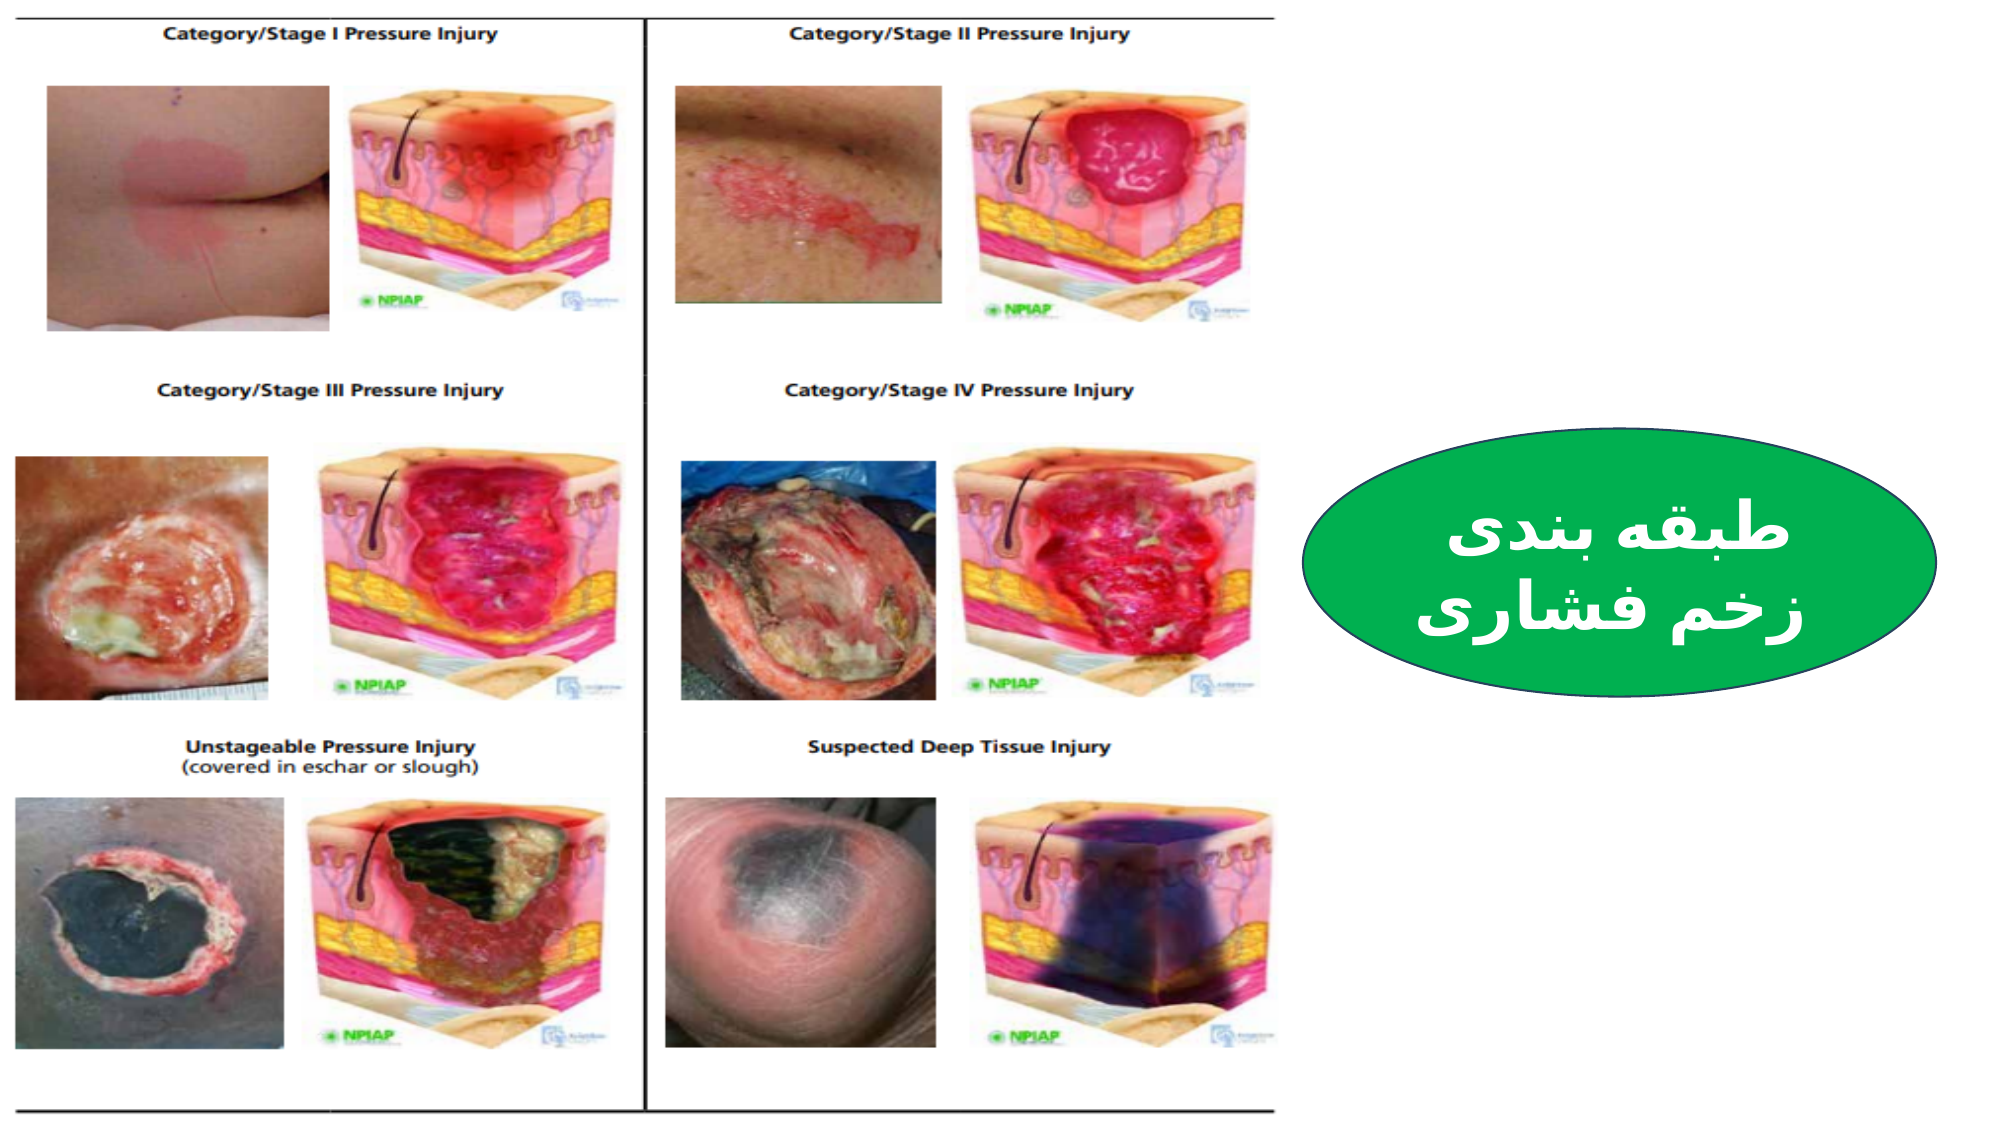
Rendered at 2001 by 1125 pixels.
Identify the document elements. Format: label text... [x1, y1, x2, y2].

text_box طبقه بندی زخم فشاری [1303, 427, 1938, 698]
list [0, 12, 1303, 1125]
